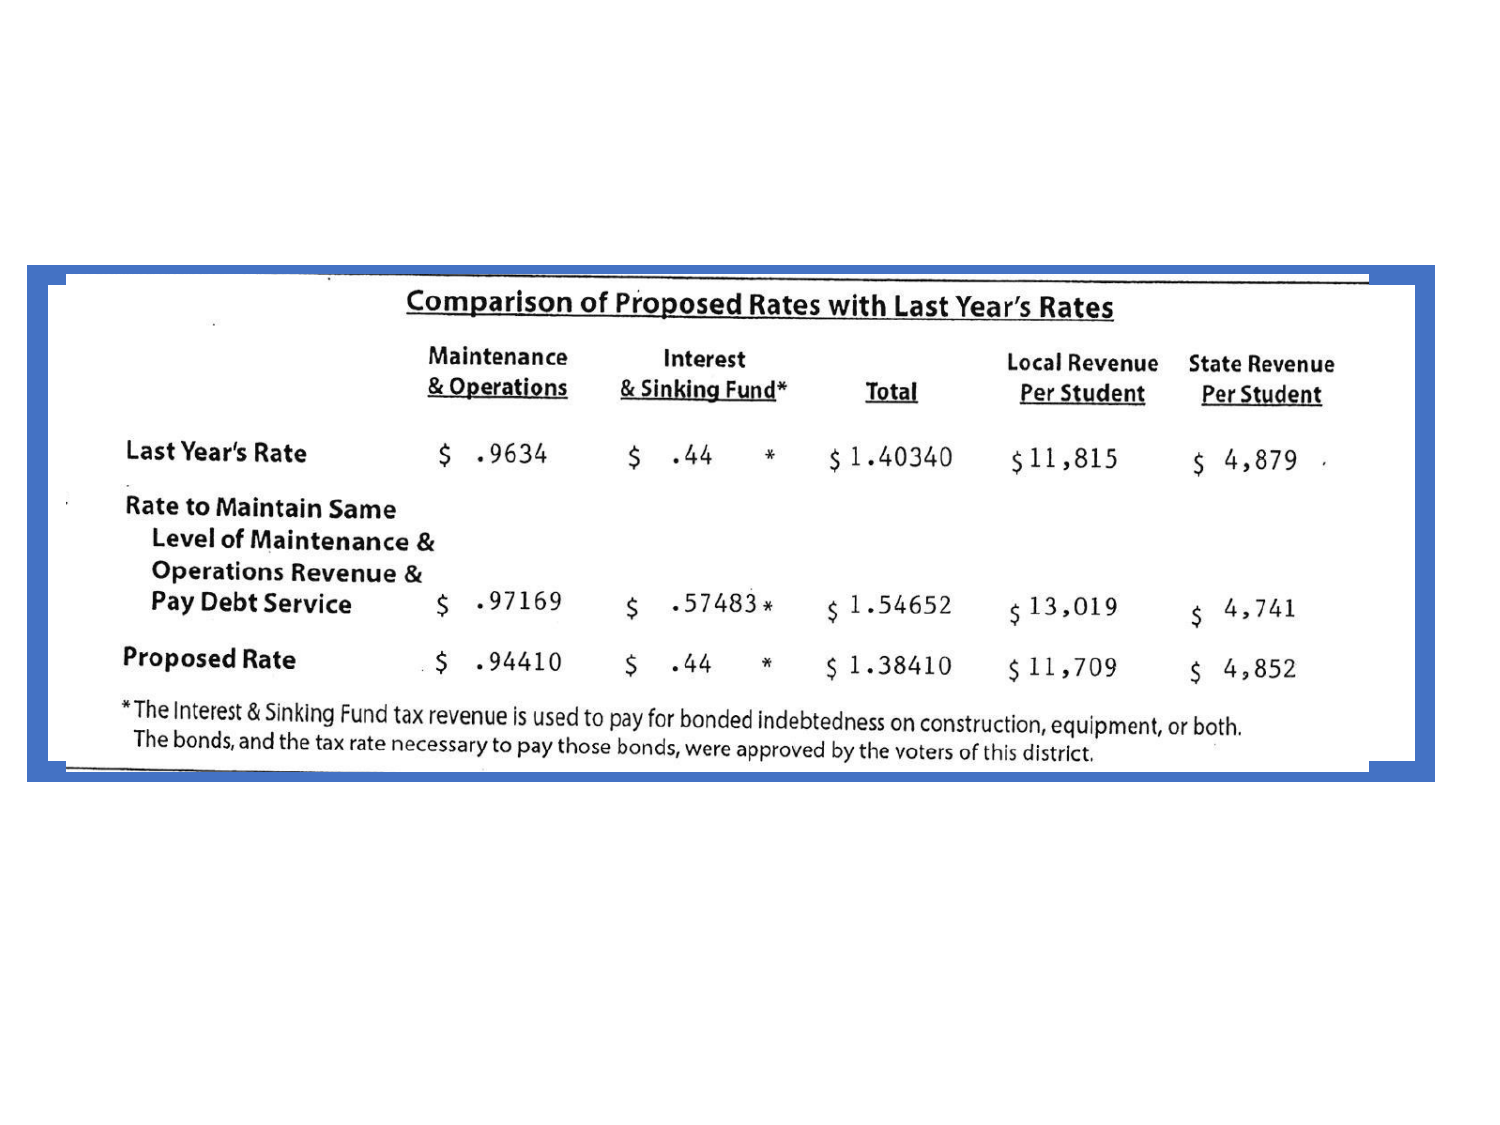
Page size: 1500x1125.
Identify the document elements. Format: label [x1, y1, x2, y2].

text_box [36, 274, 1426, 773]
list [65, 274, 1369, 772]
